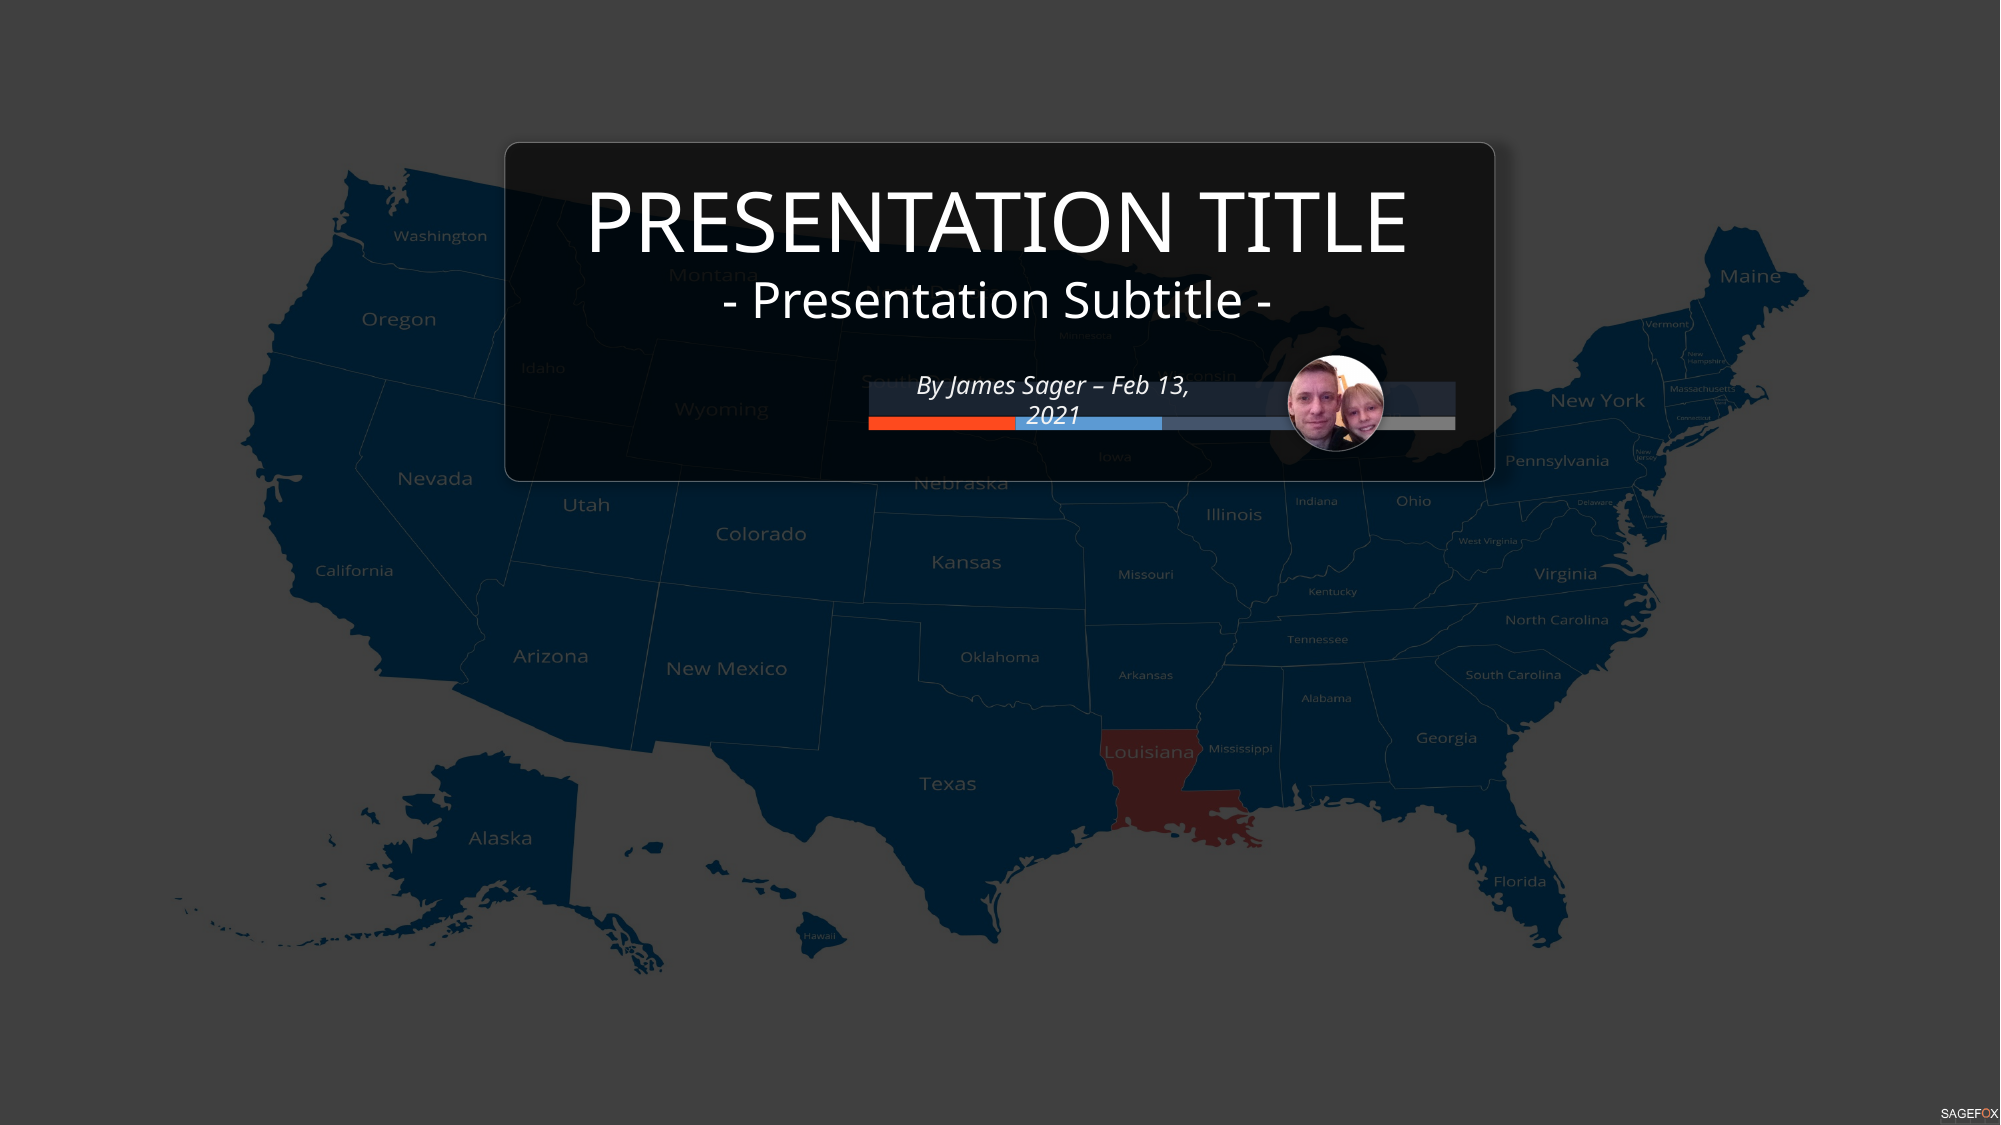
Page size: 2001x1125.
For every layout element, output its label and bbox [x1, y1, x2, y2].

picture [0, 0, 2001, 1125]
text_box [504, 142, 1495, 482]
